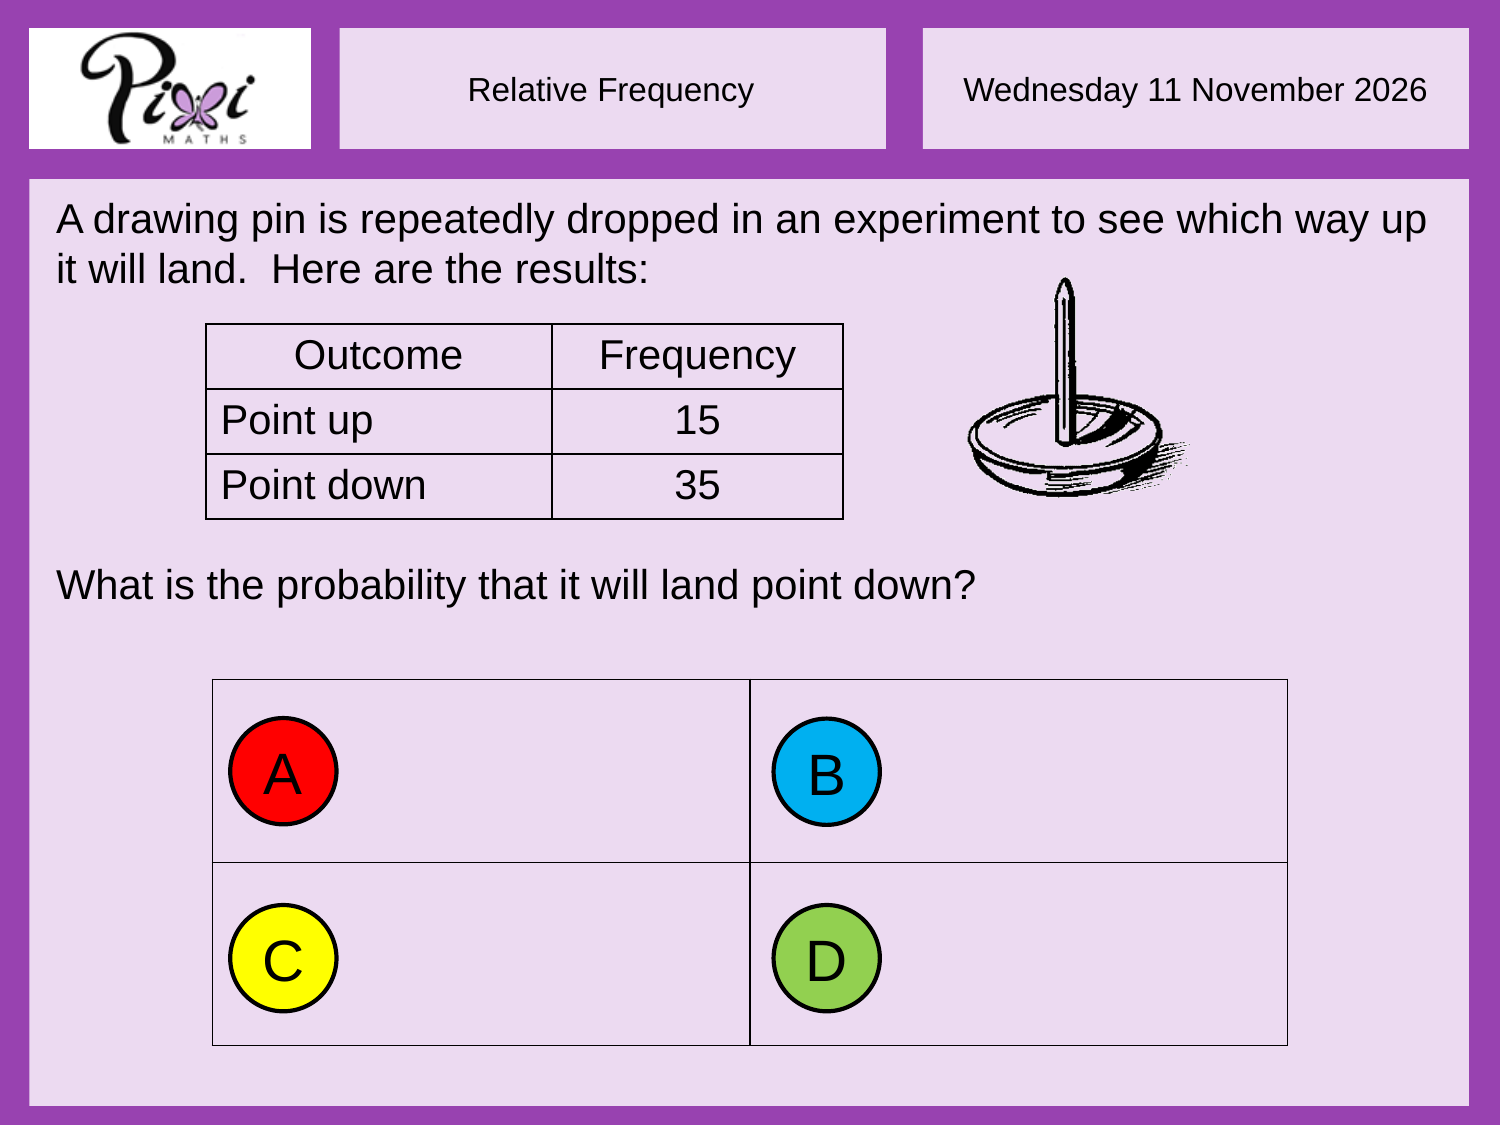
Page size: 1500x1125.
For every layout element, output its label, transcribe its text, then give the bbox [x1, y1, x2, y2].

table_cell 35 [553, 455, 842, 518]
table_header Outcome [207, 325, 551, 388]
text_box B [771, 716, 882, 827]
table_cell Point up [207, 390, 551, 453]
picture [0, 0, 1500, 1125]
text_box What is the probability that it will land point down? [41, 550, 1459, 616]
table_cell Point down [207, 455, 551, 518]
text_box A drawing pin is repeatedly dropped in an experiment to see which way up it will land. Here are the results: [41, 184, 1459, 300]
text_box A [228, 715, 339, 827]
table_header Frequency [553, 325, 842, 388]
text_box C [228, 902, 339, 1014]
table_cell 15 [553, 390, 842, 453]
text_box D [771, 902, 882, 1014]
